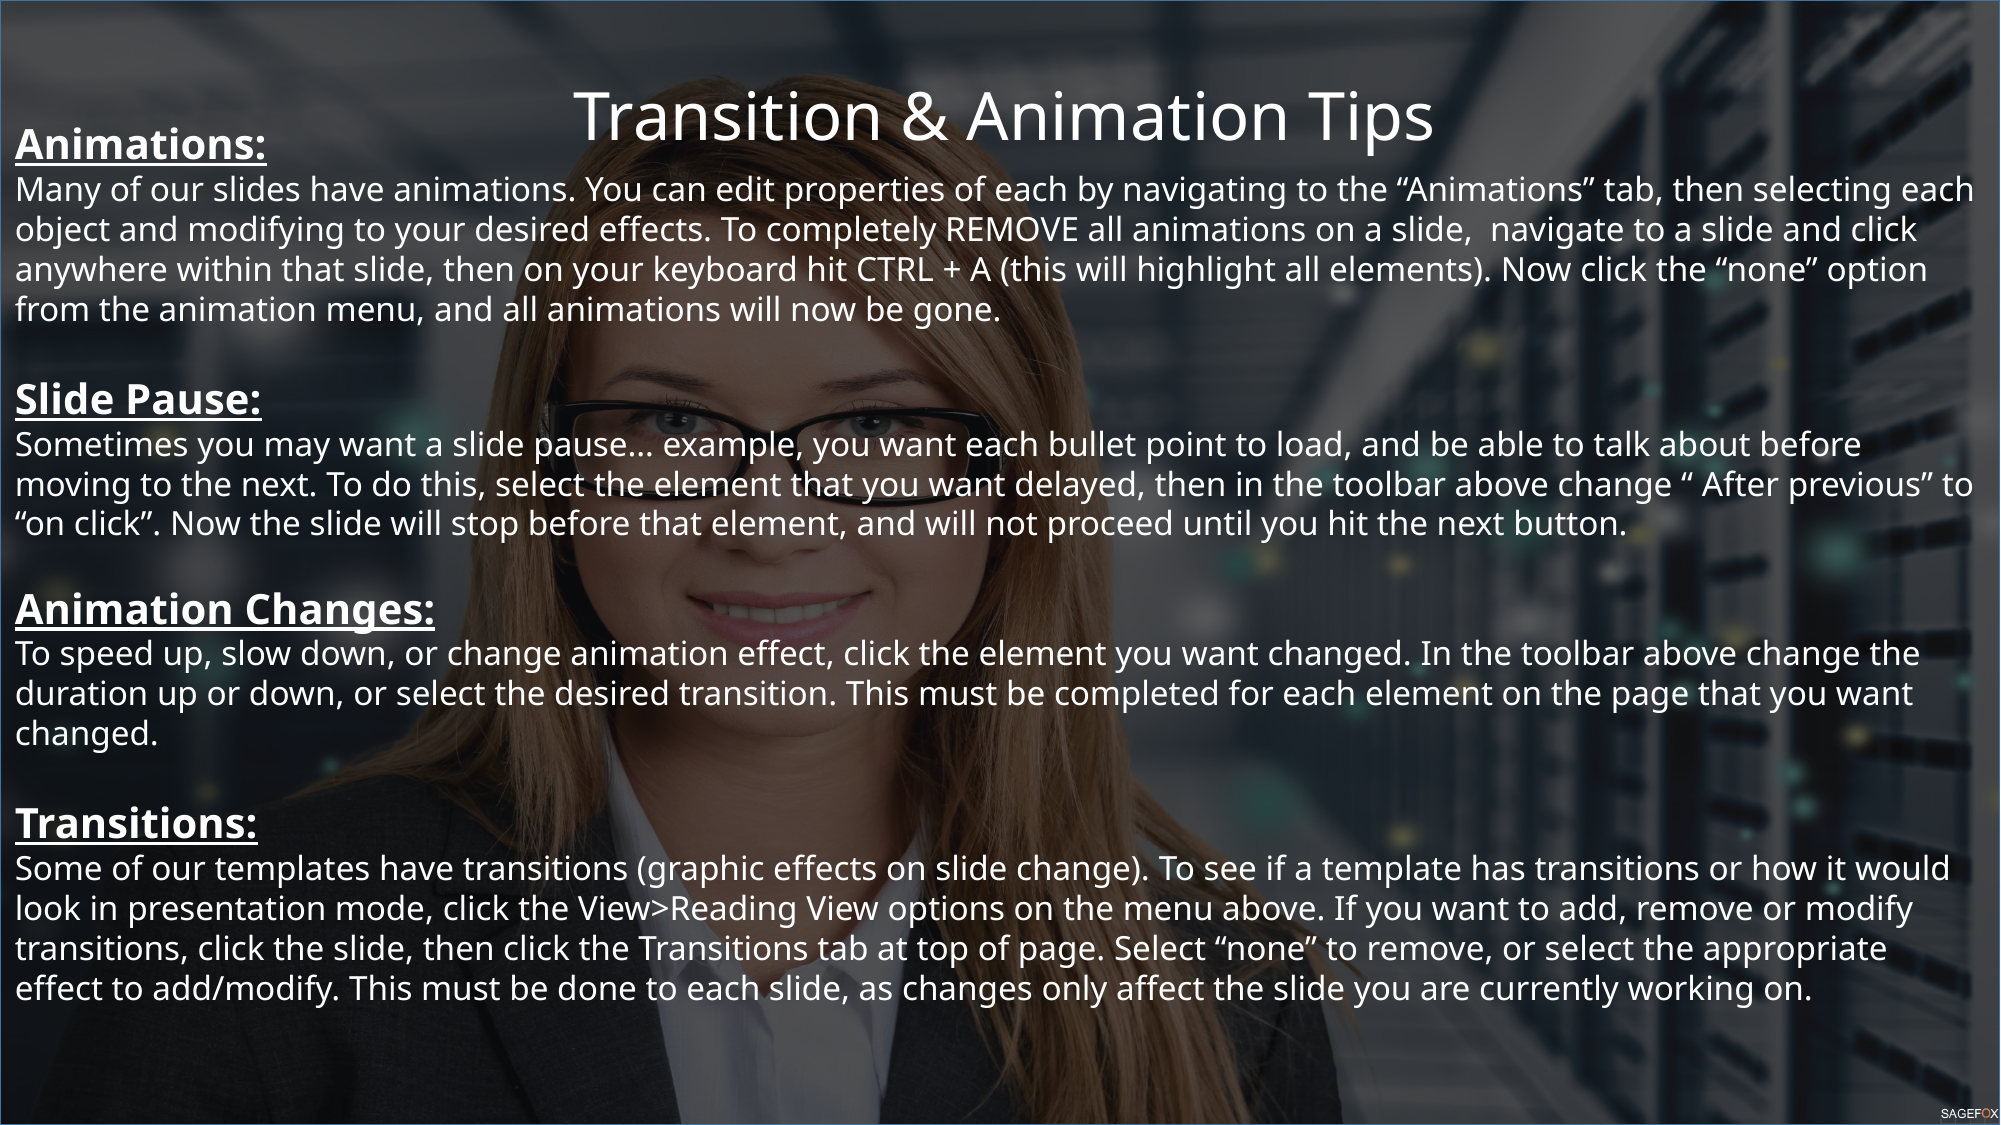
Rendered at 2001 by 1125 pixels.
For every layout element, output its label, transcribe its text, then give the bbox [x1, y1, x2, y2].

title Transition & Animation Tips [477, 59, 1532, 177]
text_box Animations: Many of our slides have animations. You can edit properties of each by navigating to the “Animations” tab, then selecting each object and modifying to your desired effects. To completely REMOVE all animations on a slide, navigate to a slide and click anywhere within that slide, then on your keyboard hit CTRL + A (this will highlight all elements). Now click the “none” option from the animation menu, and all animations will now be gone. Slide Pause: Sometimes you may want a slide pause… example, you want each bullet point to load, and be able to talk about before moving to the next. To do this, select the element that you want delayed, then in the toolbar above change “ After previous” to “on click”. Now the slide will stop before that element, and will not proceed until you hit the next button. Animation Changes: To speed up, slow down, or change animation effect, click the element you want changed. In the toolbar above change the duration up or down, or select the desired transition. This must be completed for each element on the page that you want changed. Transitions: Some of our templates have transitions (graphic effects on slide change). To see if a template has transitions or how it would look in presentation mode, click the View>Reading View options on the menu above. If you want to add, remove or modify transitions, click the slide, then click the Transitions tab at top of page. Select “none” to remove, or select the appropriate effect to add/modify. This must be done to each slide, as changes only affect the slide you are currently working on. [0, 0, 2000, 1125]
